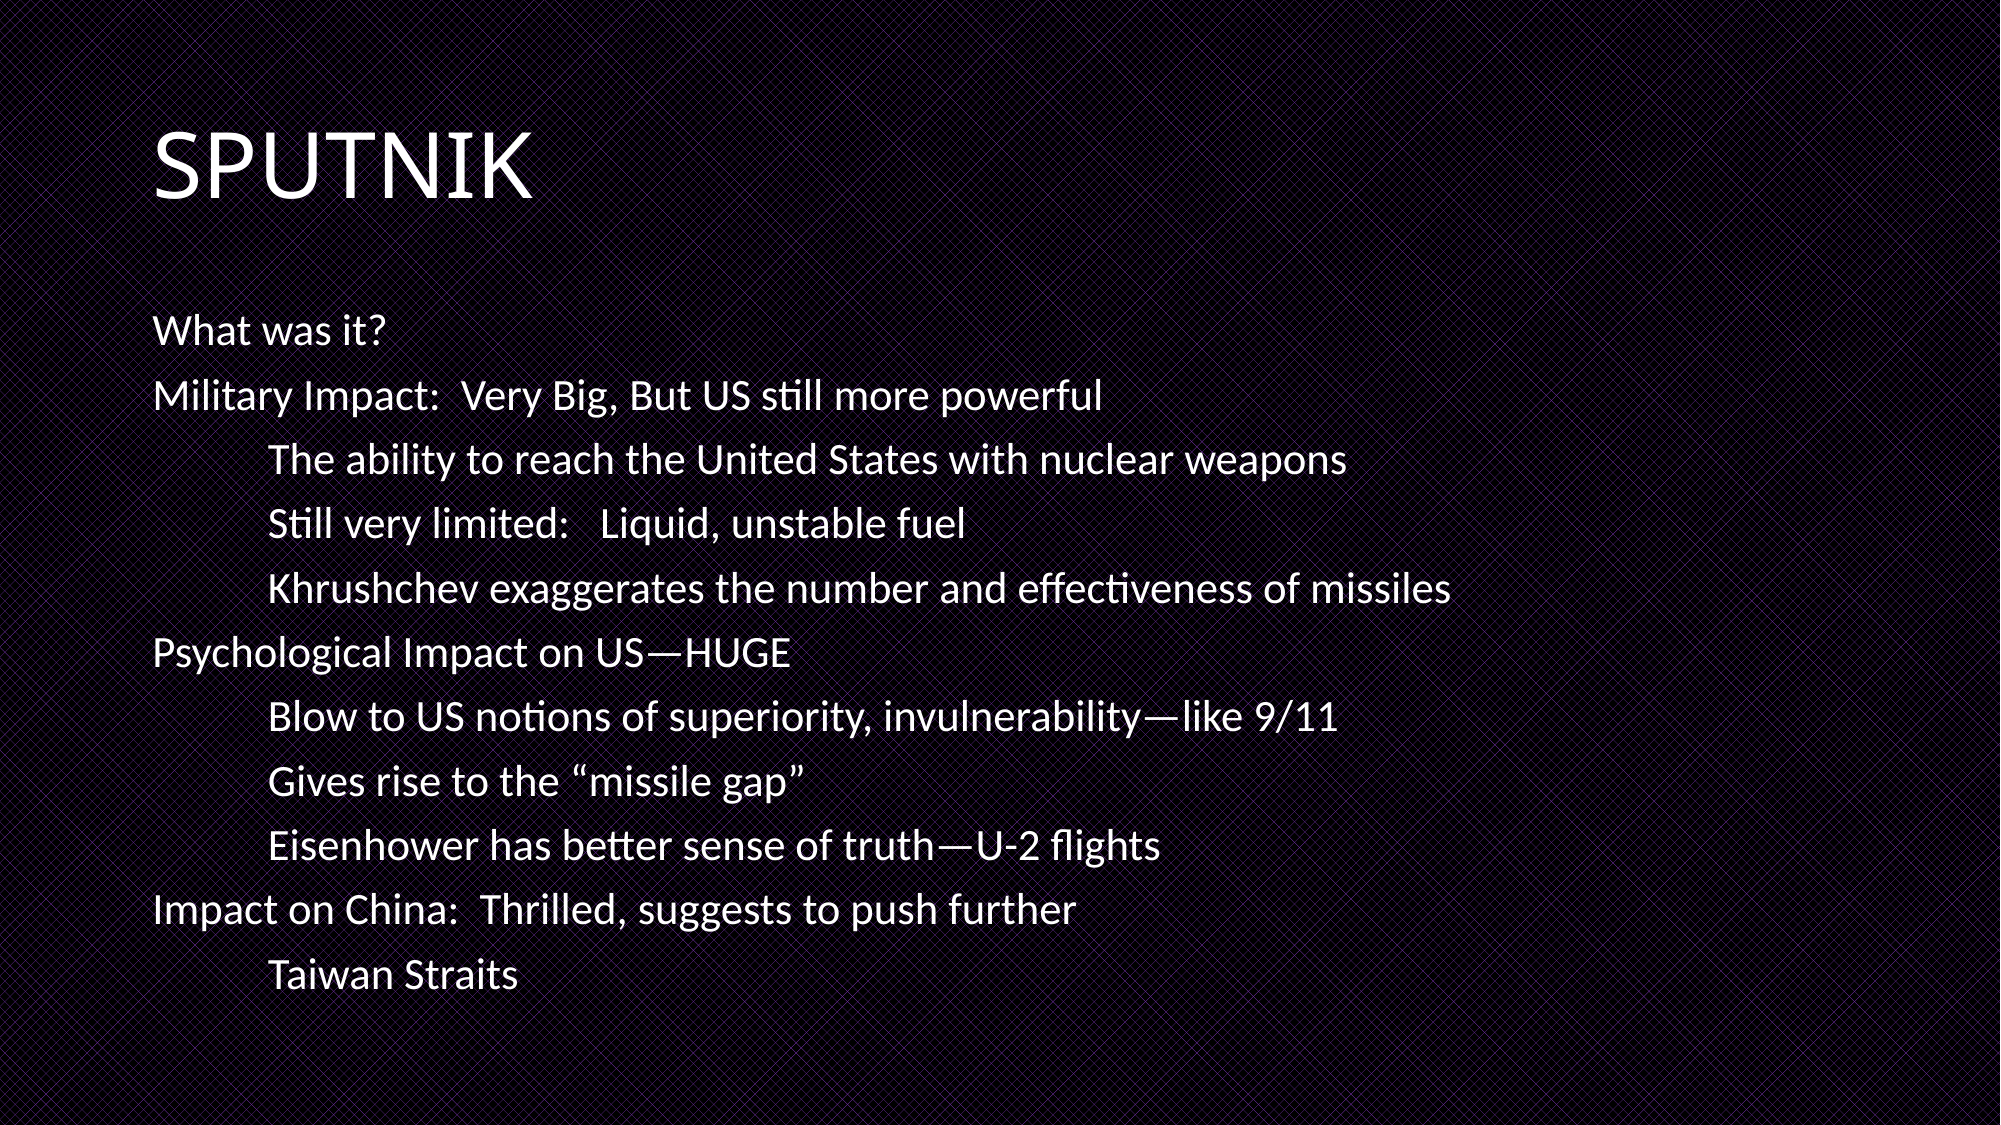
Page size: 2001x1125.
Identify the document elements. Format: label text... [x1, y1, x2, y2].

title SPUTNIK [137, 59, 1863, 278]
list What was it? Military Impact: Very Big, But US still more powerful The ability to reach the United States with nuclear weapons Still very limited: Liquid, unstable fuel Khrushchev exaggerates the number and effectiveness of missiles Psychological Impact on US—HUGE Blow to US notions of superiority, invulnerability—like 9/11 Gives rise to the “missile gap” Eisenhower has better sense of truth—U-2 flights Impact on China: Thrilled, suggests to push further Taiwan Straits [137, 299, 1863, 1014]
